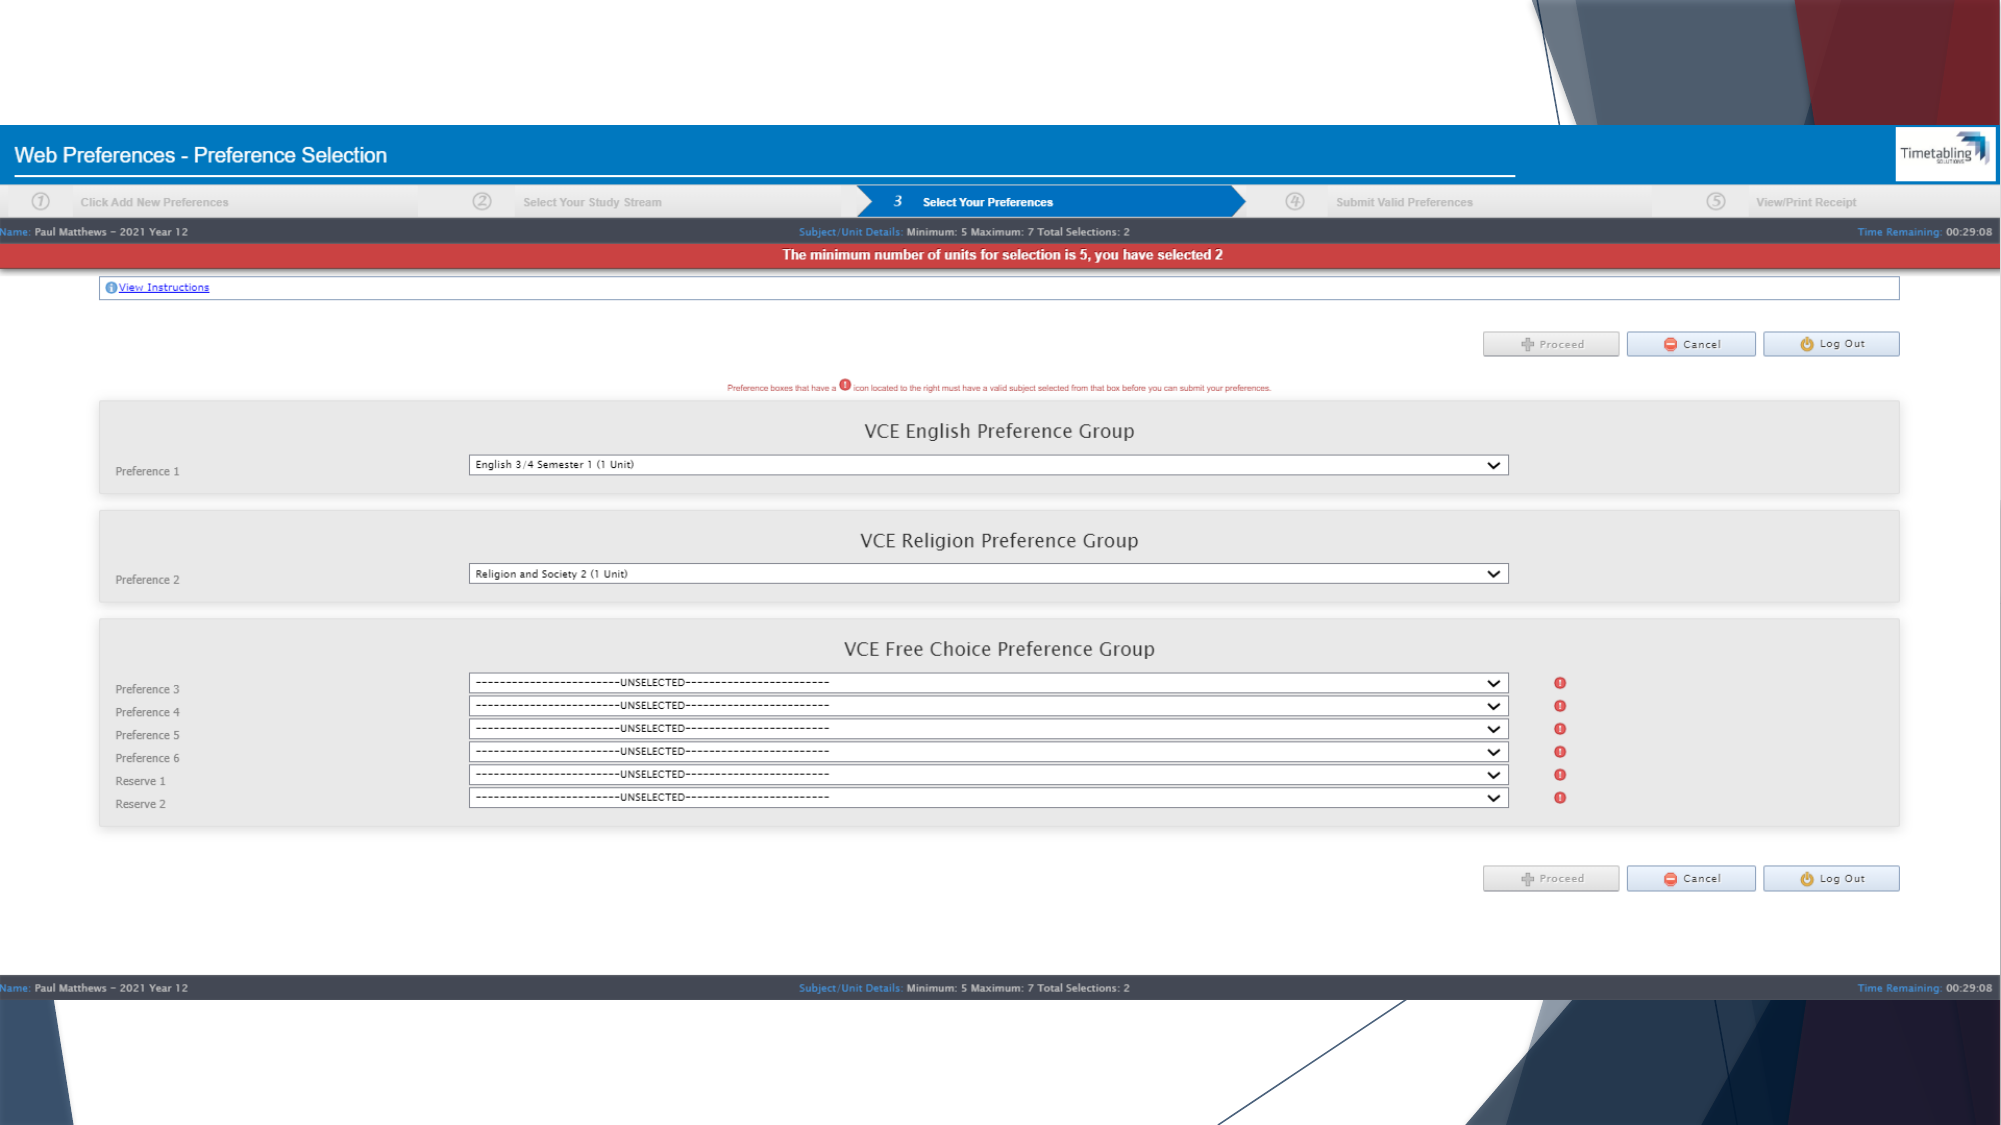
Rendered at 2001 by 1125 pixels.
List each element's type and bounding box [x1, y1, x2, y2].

picture [0, 124, 2000, 1001]
